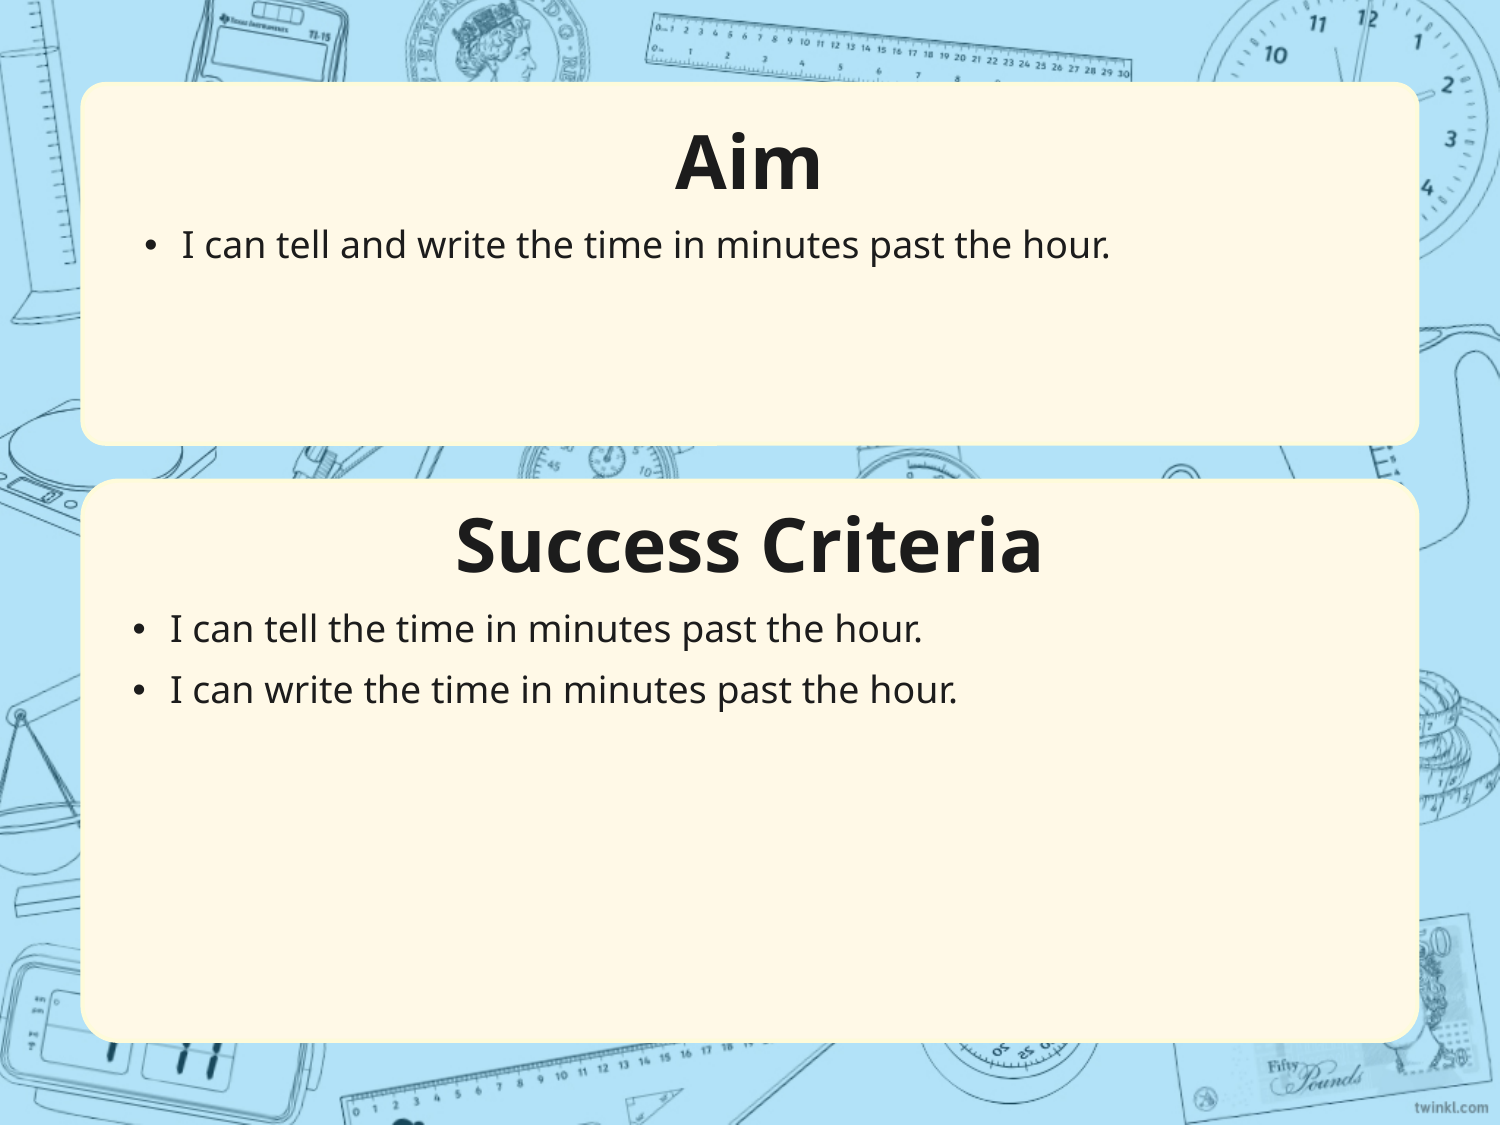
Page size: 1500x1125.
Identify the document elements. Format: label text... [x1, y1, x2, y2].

text_box I can tell the time in minutes past the hour. I can write the time in minutes past the hour. [103, 568, 1397, 800]
text_box Success Criteria [103, 503, 1397, 568]
list I can tell and write the time in minutes past the hour. [103, 184, 1397, 417]
text_box [81, 83, 1419, 445]
text_box [81, 479, 1419, 1042]
picture [0, 0, 1500, 1125]
text_box Aim [103, 120, 1397, 184]
